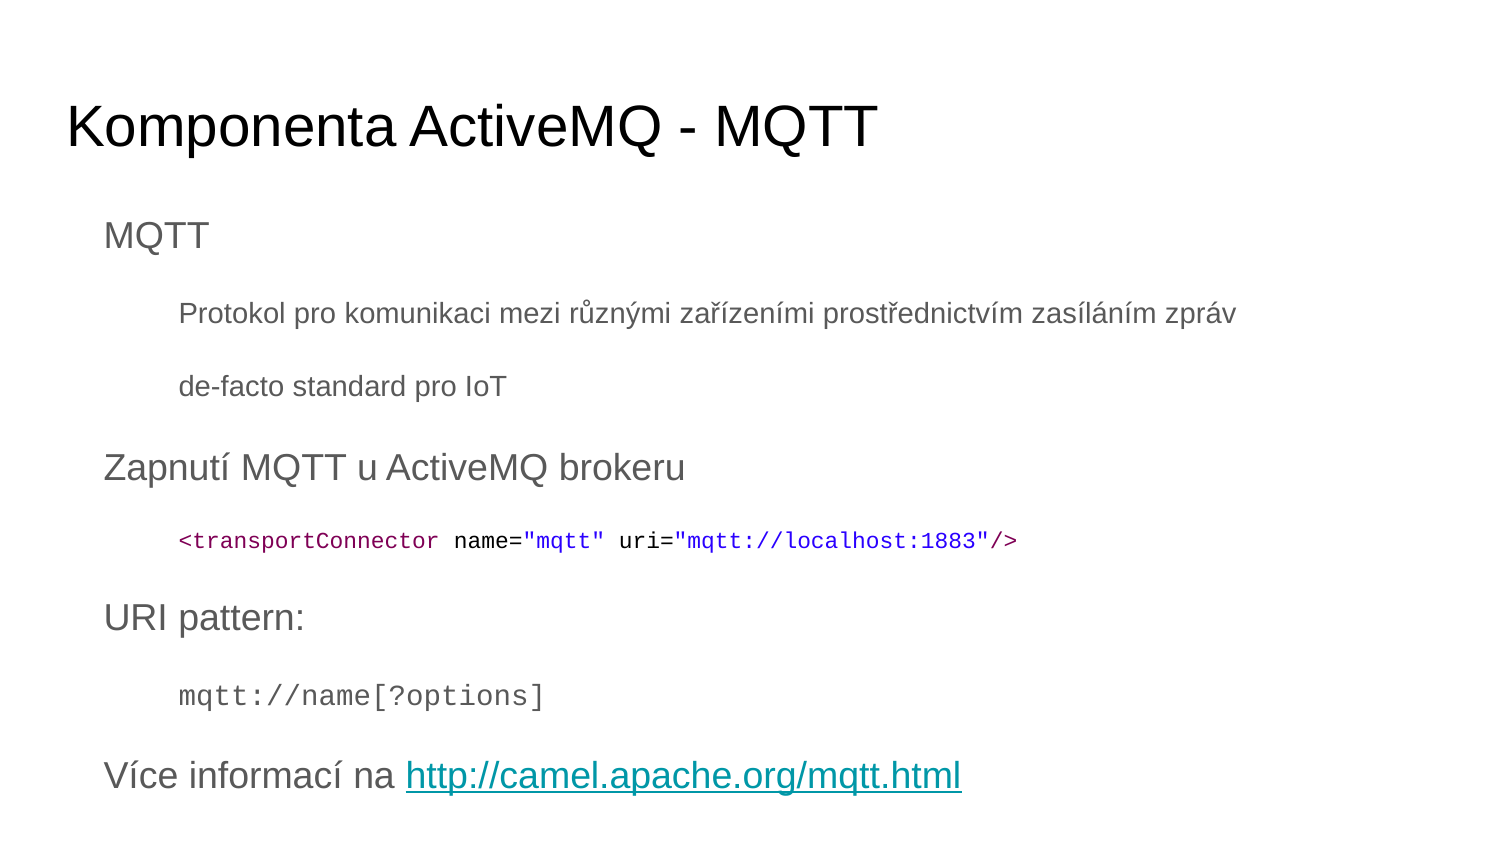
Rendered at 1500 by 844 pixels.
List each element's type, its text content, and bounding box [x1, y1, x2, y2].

list MQTT Protokol pro komunikaci mezi různými zařízeními prostřednictvím zasíláním zpráv de-facto standard pro IoT Zapnutí MQTT u ActiveMQ brokeru <transportConnector name="mqtt" uri="mqtt://localhost:1883"/> URI pattern: mqtt://name[?options] Více informací na http://camel.apache.org/mqtt.html [51, 189, 1449, 750]
title Komponenta ActiveMQ - MQTT [51, 72, 1449, 167]
